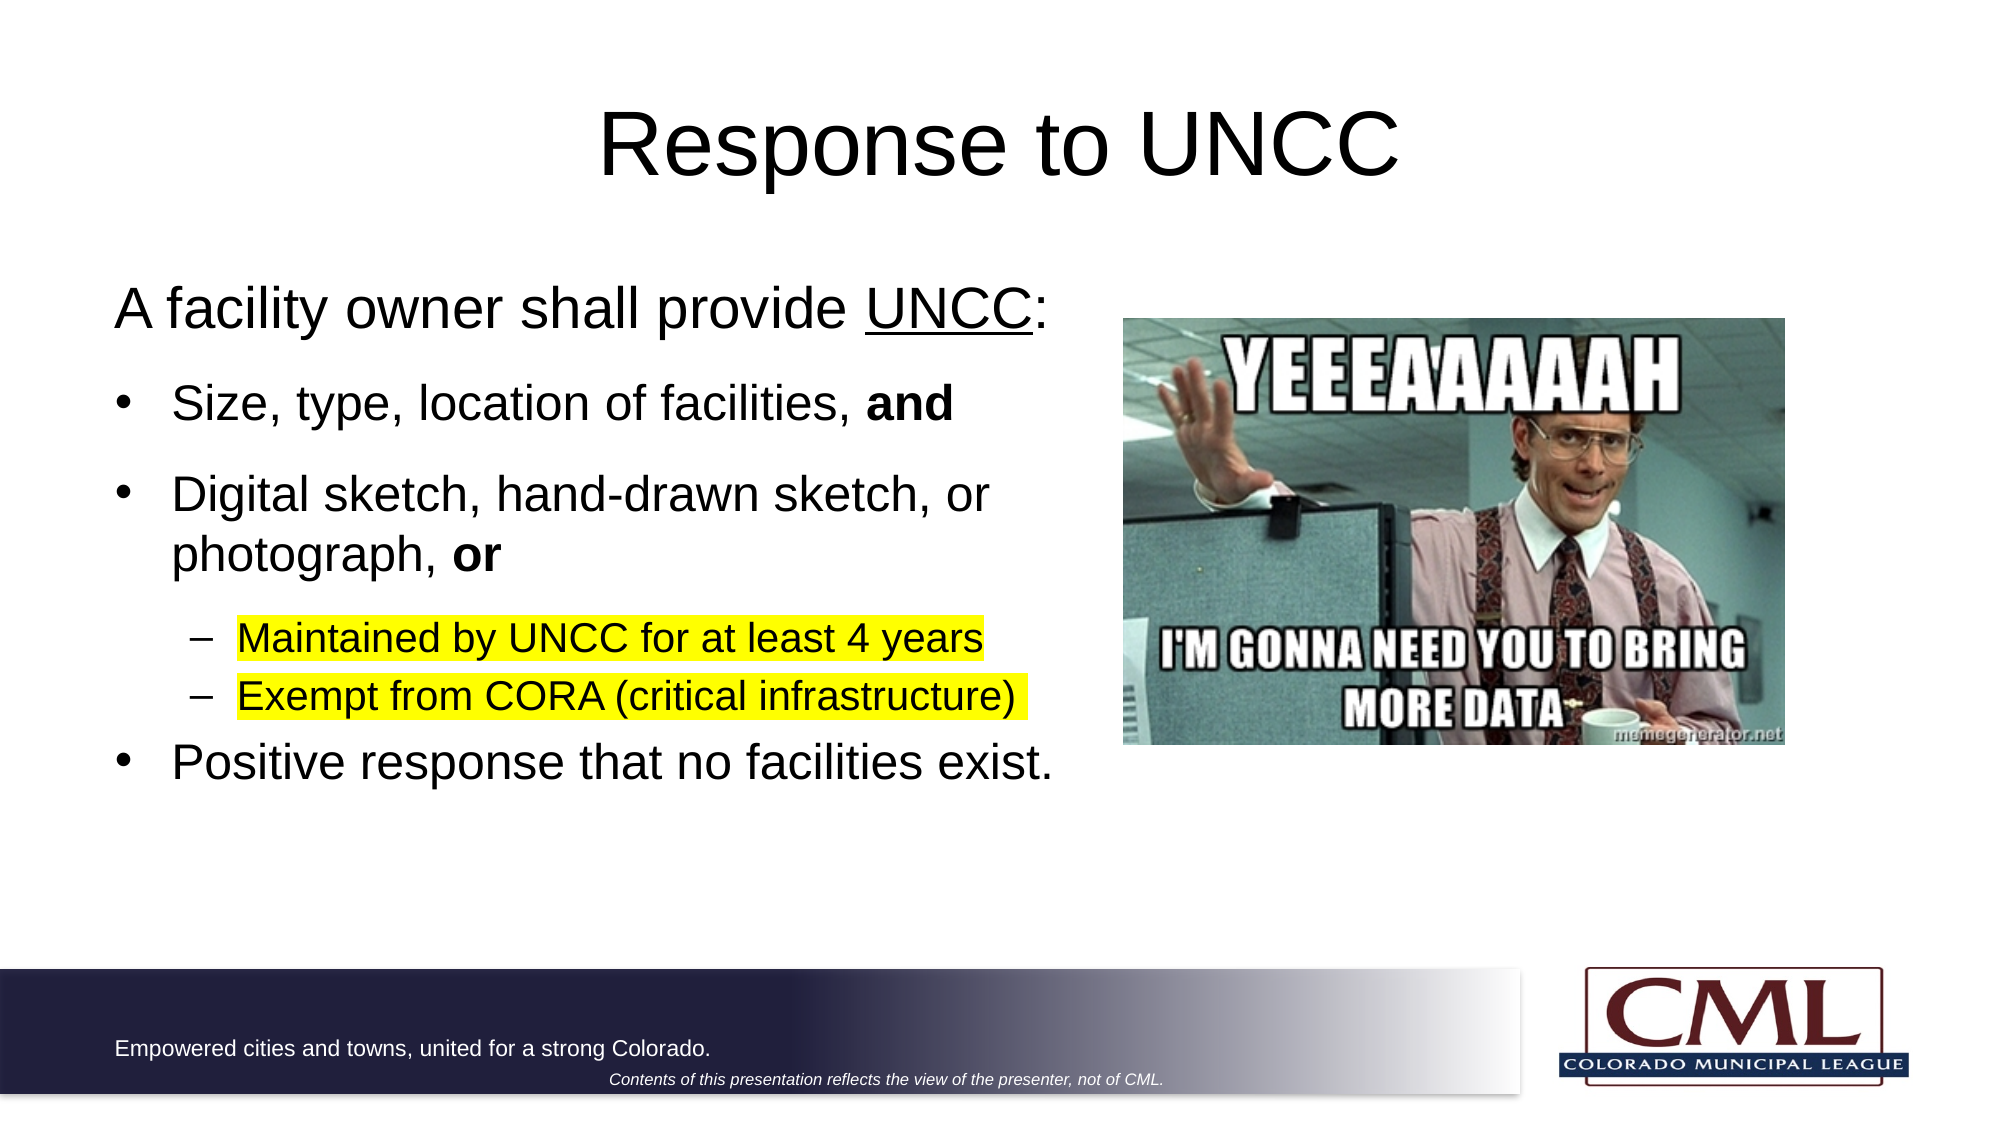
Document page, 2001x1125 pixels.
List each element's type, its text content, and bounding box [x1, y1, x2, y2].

title Response to UNCC [99, 45, 1900, 233]
list A facility owner shall provide UNCC: Size, type, location of facilities, and Digital sketch, hand-drawn sketch, or photograph, or Maintained by UNCC for at least 4 years Exempt from CORA (critical infrastructure) Positive response that no facilities exist. [99, 262, 1092, 965]
picture [1496, 938, 2000, 1125]
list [1123, 318, 1785, 745]
